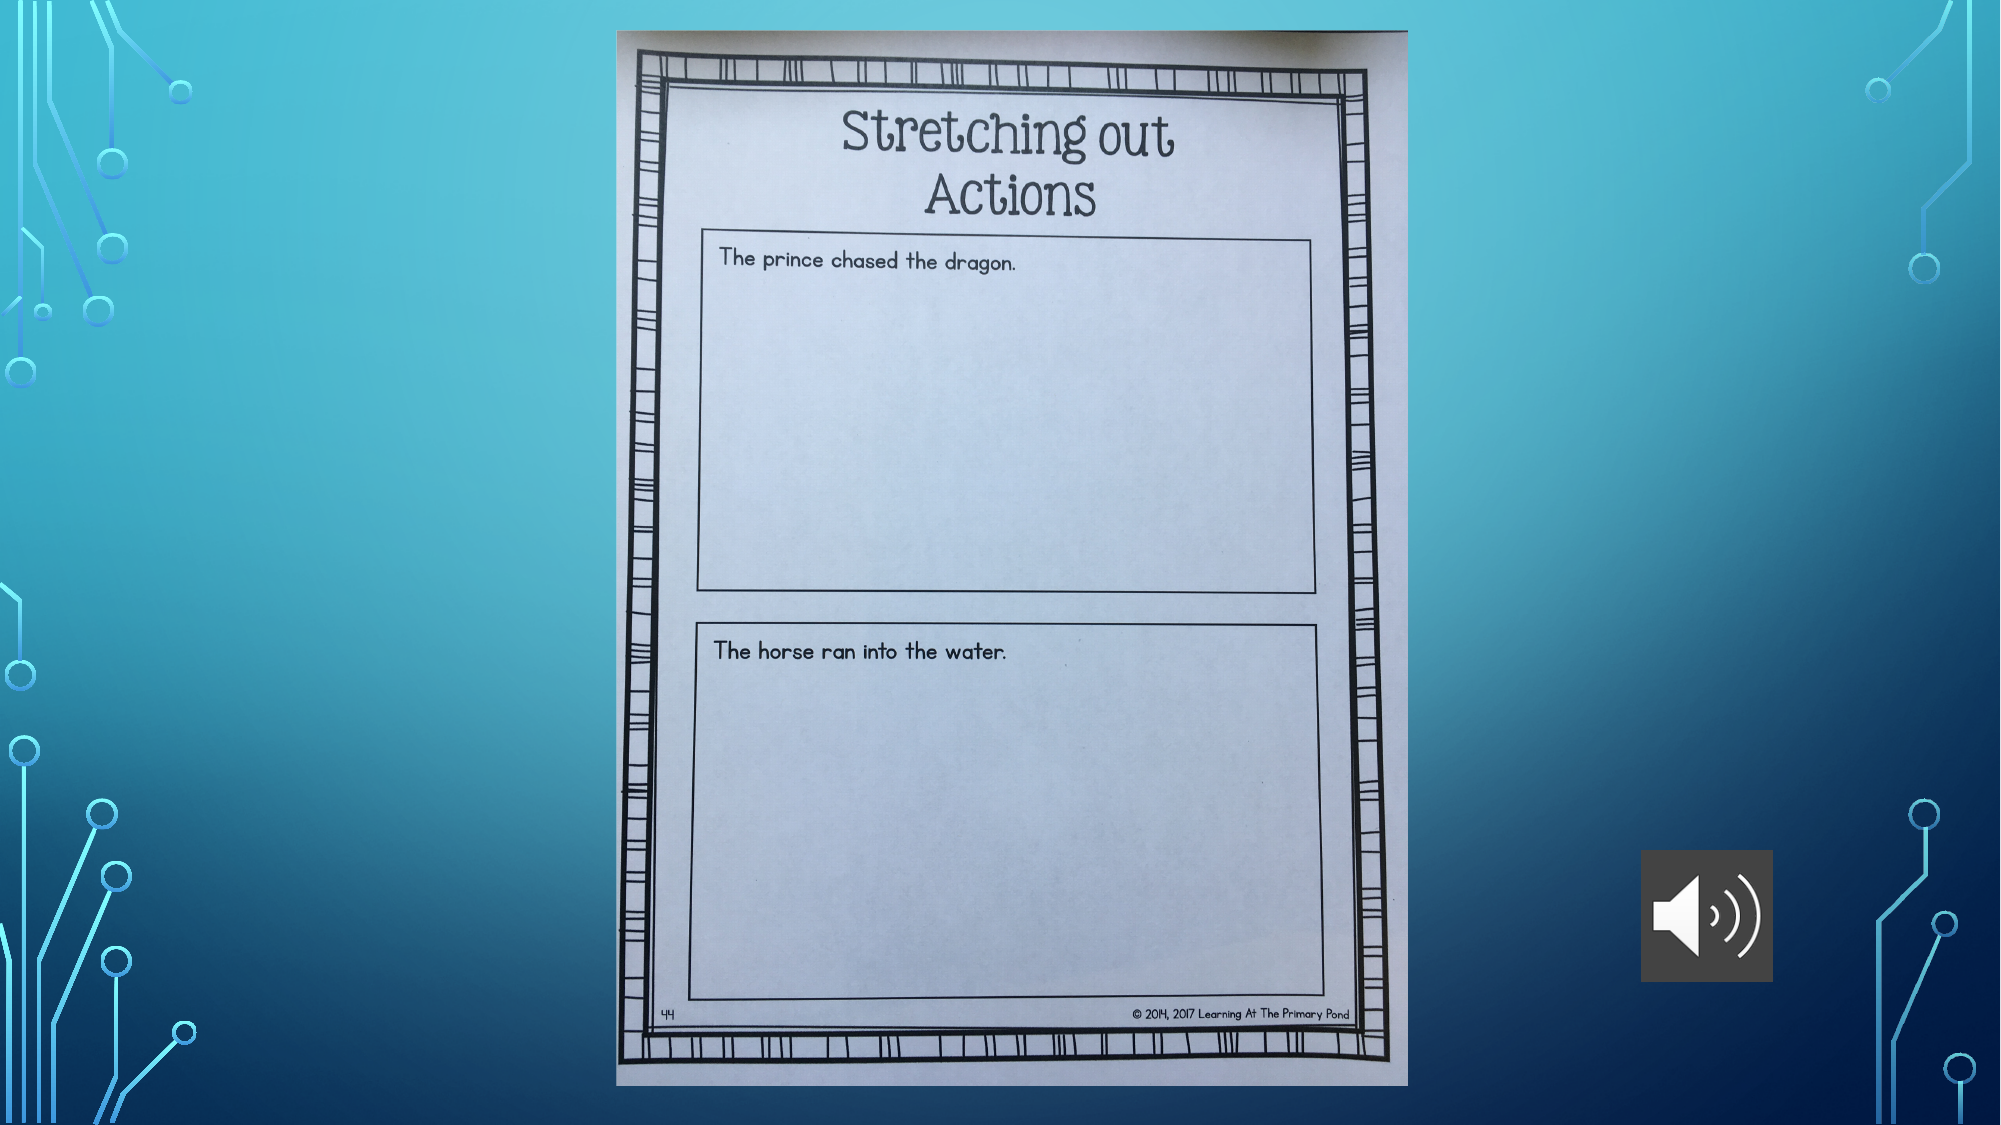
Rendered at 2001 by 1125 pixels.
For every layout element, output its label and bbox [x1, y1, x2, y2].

picture [617, 31, 1408, 162]
picture [617, 954, 1408, 1085]
list [483, 162, 1540, 954]
picture [1640, 849, 1774, 983]
